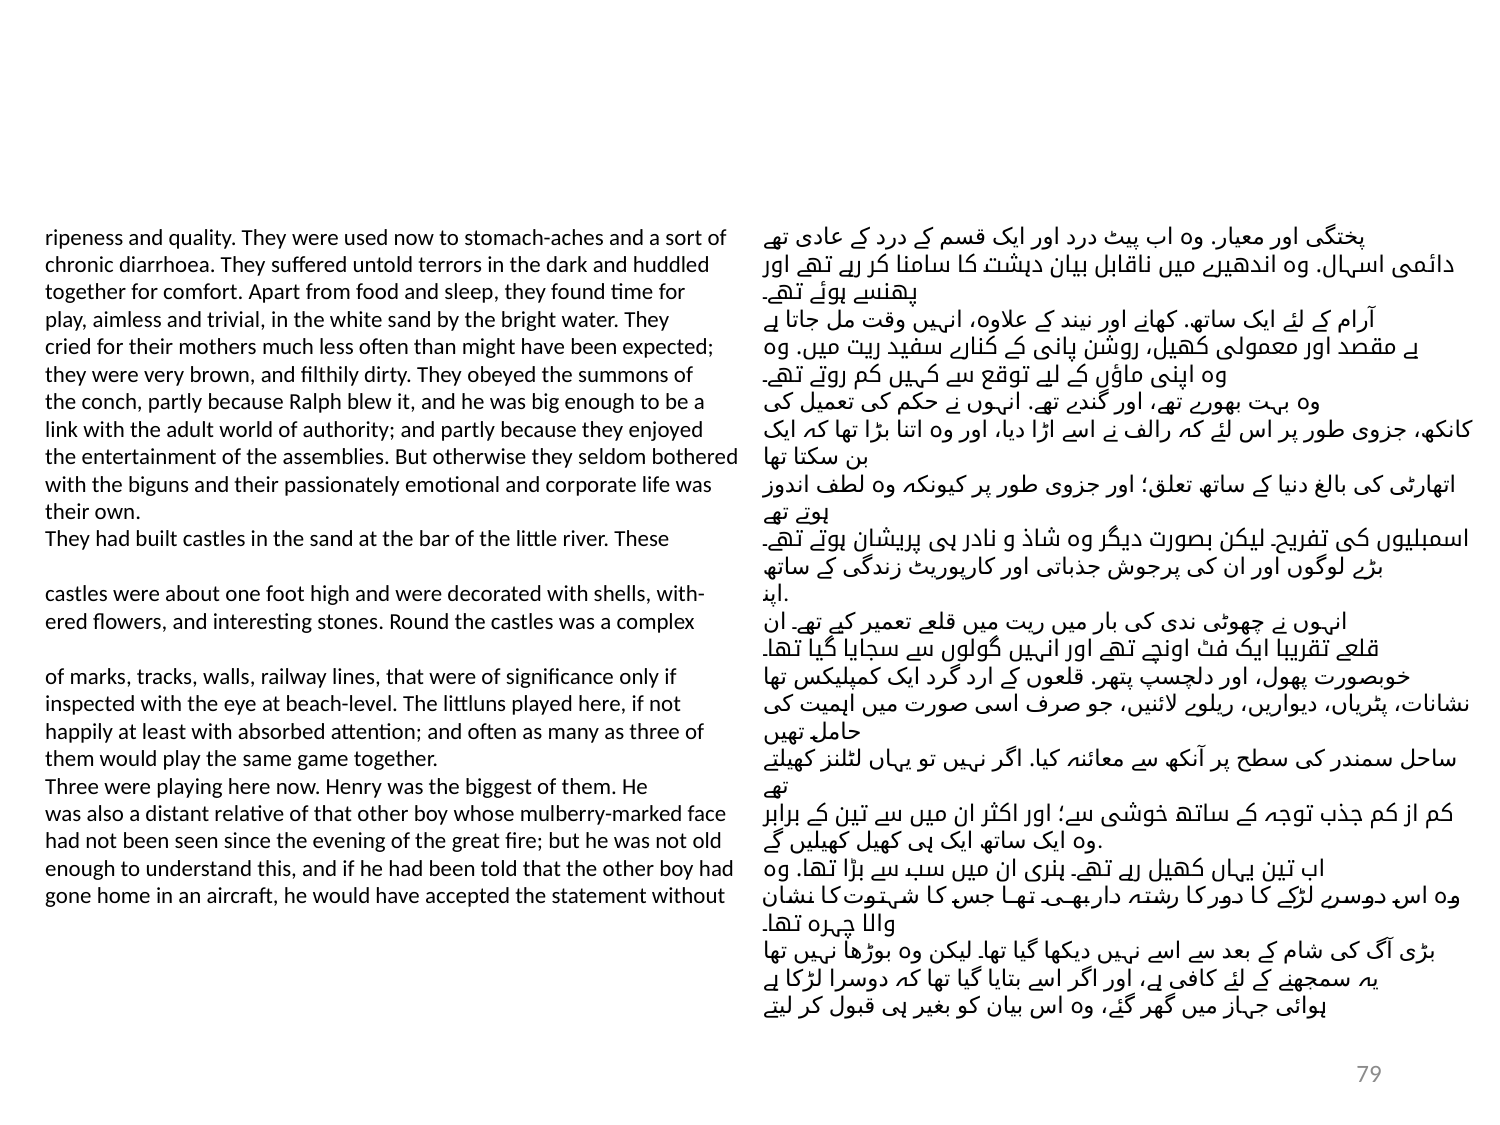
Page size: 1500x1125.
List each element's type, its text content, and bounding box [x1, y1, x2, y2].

text_box ripeness and quality. They were used now to stomach-aches and a sort of chronic diarrhoea. They suffered untold terrors in the dark and huddled together for comfort. Apart from food and sleep, they found time for play, aimless and trivial, in the white sand by the bright water. They cried for their mothers much less often than might have been expected; they were very brown, and filthily dirty. They obeyed the summons of the conch, partly because Ralph blew it, and he was big enough to be a link with the adult world of authority; and partly because they enjoyed the entertainment of the assemblies. But otherwise they seldom bothered with the biguns and their passionately emotional and corporate life was their own. They had built castles in the sand at the bar of the little river. These castles were about one foot high and were decorated with shells, with- ered flowers, and interesting stones. Round the castles was a complex of marks, tracks, walls, railway lines, that were of significance only if inspected with the eye at beach-level. The littluns played here, if not happily at least with absorbed attention; and often as many as three of them would play the same game together. Three were playing here now. Henry was the biggest of them. He was also a distant relative of that other boy whose mulberry-marked face had not been seen since the evening of the great fire; but he was not old enough to understand this, and if he had been told that the other boy had gone home in an aircraft, he would have accepted the statement without [30, 214, 748, 916]
slide_number 79 [1059, 1042, 1397, 1103]
text_box پختگی اور معیار. وہ اب پیٹ درد اور ایک قسم کے درد کے عادی تھے دائمی اسہال. وہ اندھیرے میں ناقابل بیان دہشت کا سامنا کر رہے تھے اور پھنسے ہوئے تھے۔ آرام کے لئے ایک ساتھ. کھانے اور نیند کے علاوہ، انہیں وقت مل جاتا ہے بے مقصد اور معمولی کھیل، روشن پانی کے کنارے سفید ریت میں. وہ وہ اپنی ماؤں کے لیے توقع سے کہیں کم روتے تھے۔ وہ بہت بھورے تھے، اور گندے تھے. انہوں نے حکم کی تعمیل کی کانکھ، جزوی طور پر اس لئے کہ رالف نے اسے اڑا دیا، اور وہ اتنا بڑا تھا کہ ایک بن سکتا تھا اتھارٹی کی بالغ دنیا کے ساتھ تعلق؛ اور جزوی طور پر کیونکہ وہ لطف اندوز ہوتے تھے اسمبلیوں کی تفریح۔ لیکن بصورت دیگر وہ شاذ و نادر ہی پریشان ہوتے تھے۔ بڑے لوگوں اور ان کی پرجوش جذباتی اور کارپوریٹ زندگی کے ساتھ اپنے. انہوں نے چھوٹی ندی کی بار میں ریت میں قلعے تعمیر کیے تھے۔ ان قلعے تقریبا ایک فٹ اونچے تھے اور انہیں گولوں سے سجایا گیا تھا۔ خوبصورت پھول، اور دلچسپ پتھر. قلعوں کے ارد گرد ایک کمپلیکس تھا نشانات، پٹریاں، دیواریں، ریلوے لائنیں، جو صرف اسی صورت میں اہمیت کی حامل تھیں ساحل سمندر کی سطح پر آنکھ سے معائنہ کیا. اگر نہیں تو یہاں لٹلنز کھیلتے تھے کم از کم جذب توجہ کے ساتھ خوشی سے؛ اور اکثر ان میں سے تین کے برابر وہ ایک ساتھ ایک ہی کھیل کھیلیں گے. اب تین یہاں کھیل رہے تھے۔ ہنری ان میں سب سے بڑا تھا. وہ وہ اس دوسرے لڑکے کا دور کا رشتہ دار بھی تھا جس کا شہتوت کا نشان والا چہرہ تھا۔ بڑی آگ کی شام کے بعد سے اسے نہیں دیکھا گیا تھا۔ لیکن وہ بوڑھا نہیں تھا یہ سمجھنے کے لئے کافی ہے، اور اگر اسے بتایا گیا تھا کہ دوسرا لڑکا ہے ہوائی جہاز میں گھر گئے، وہ اس بیان کو بغیر ہی قبول کر لیتے [748, 214, 1489, 1054]
